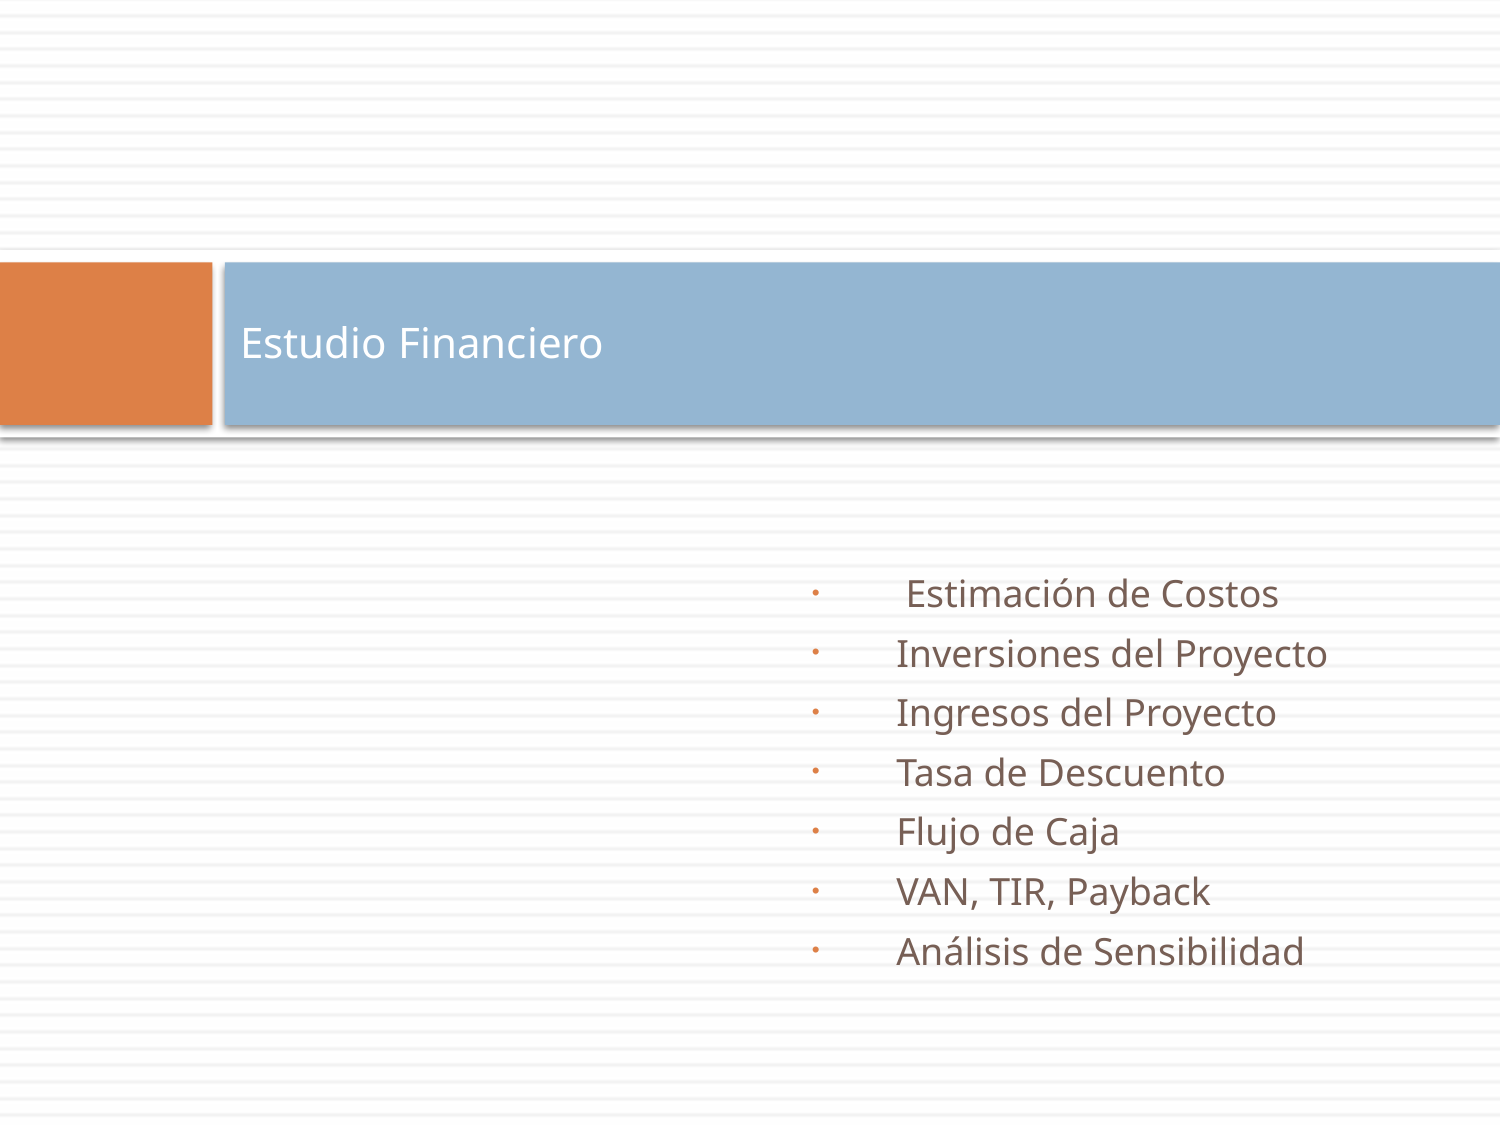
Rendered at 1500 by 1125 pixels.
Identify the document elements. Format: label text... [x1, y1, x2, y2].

list Estimación de Costos Inversiones del Proyecto Ingresos del Proyecto Tasa de Descuento Flujo de Caja VAN, TIR, Payback Análisis de Sensibilidad [796, 562, 1416, 1055]
title Estudio Financiero [224, 257, 1476, 426]
